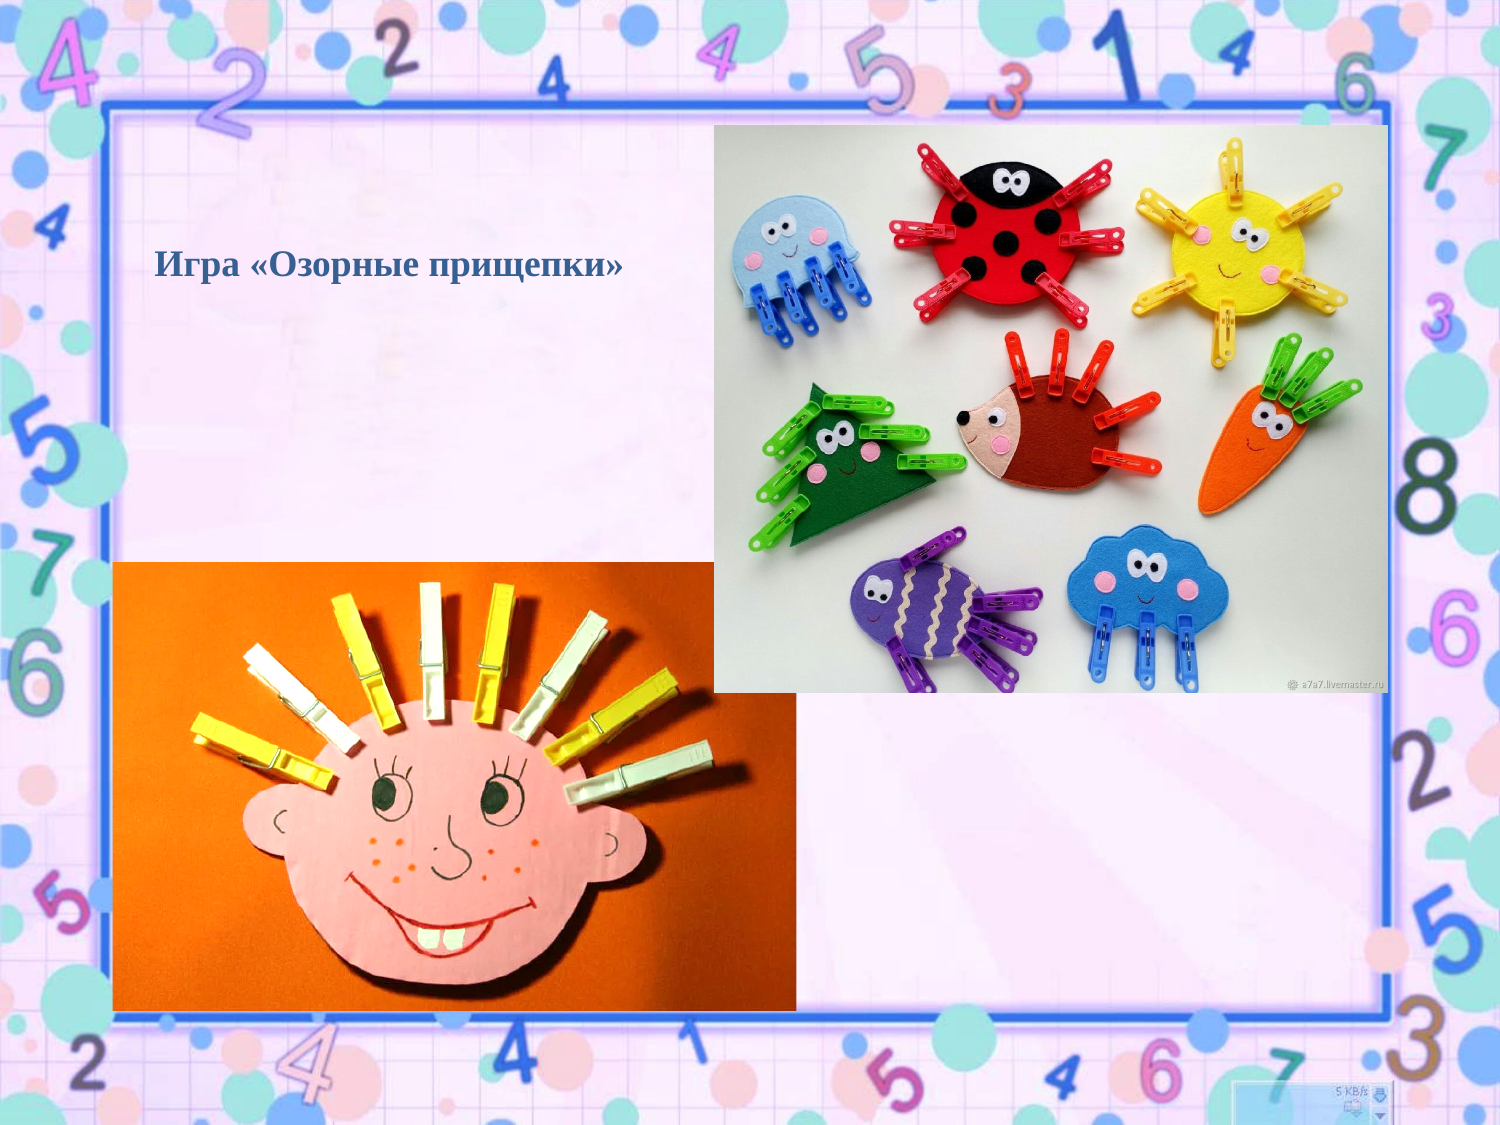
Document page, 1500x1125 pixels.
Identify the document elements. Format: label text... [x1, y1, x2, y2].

text_box Игра «Озорные прищепки» [139, 231, 640, 292]
picture [112, 125, 1389, 1011]
